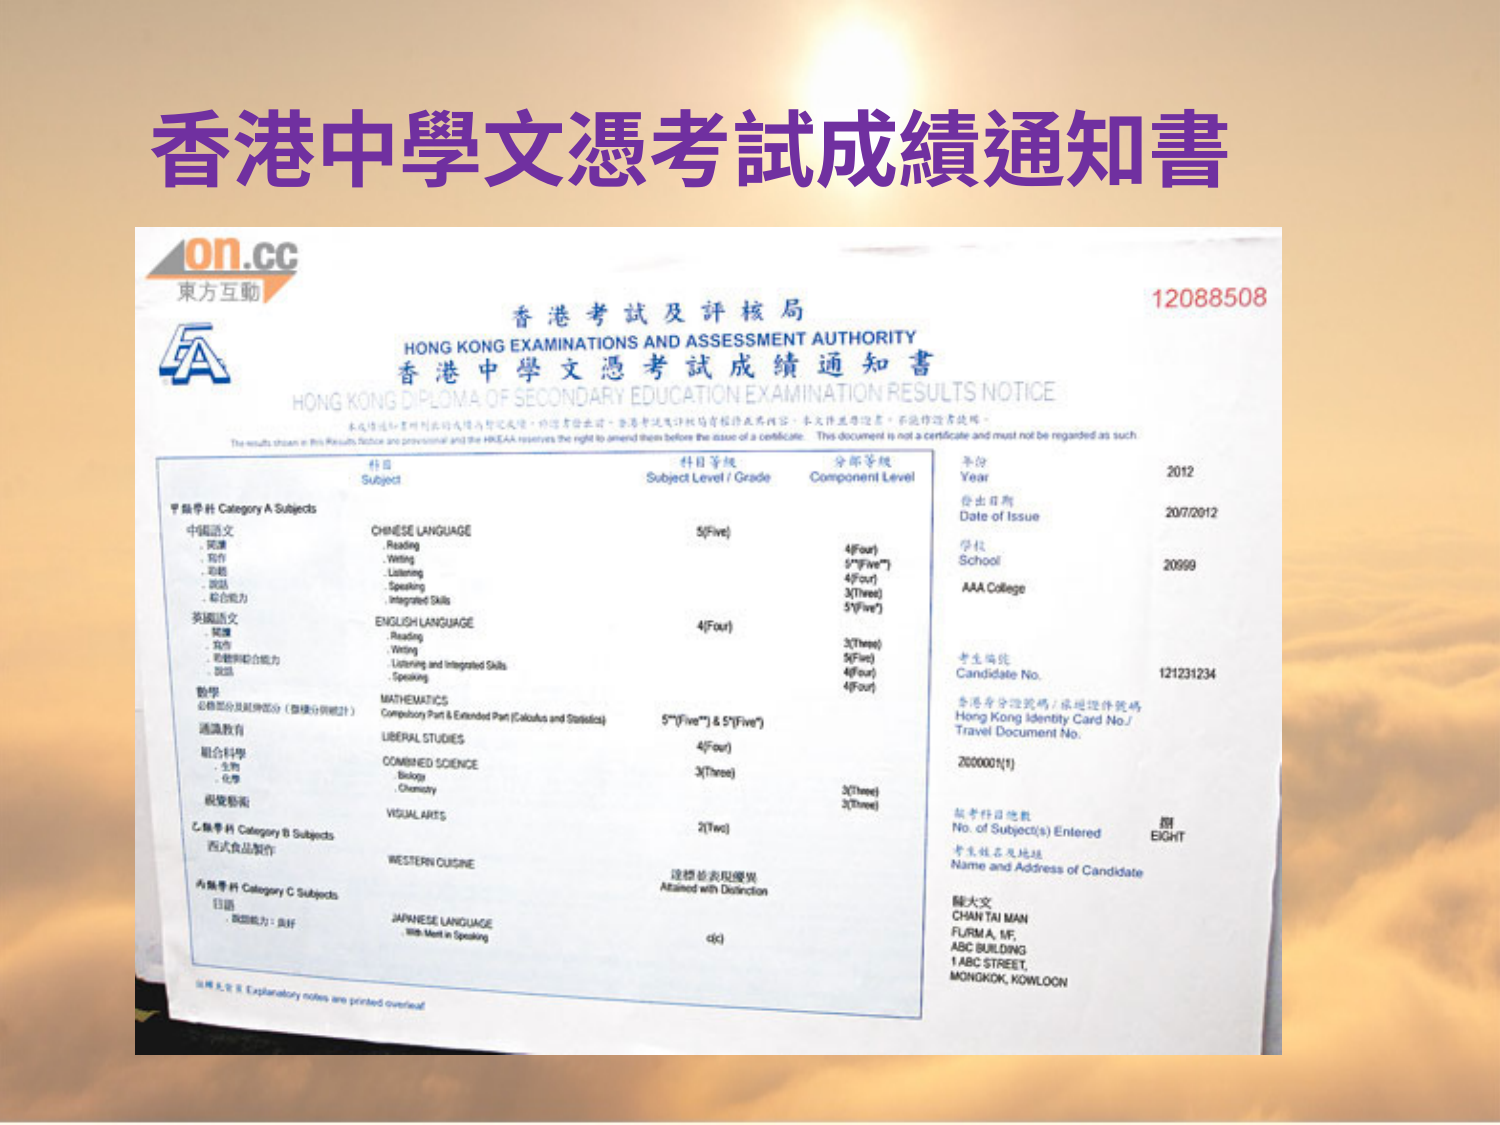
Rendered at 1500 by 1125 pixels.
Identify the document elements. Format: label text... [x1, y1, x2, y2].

picture [0, 0, 1500, 1125]
text_box 香港中學文憑考試成績通知書 [135, 90, 1317, 205]
